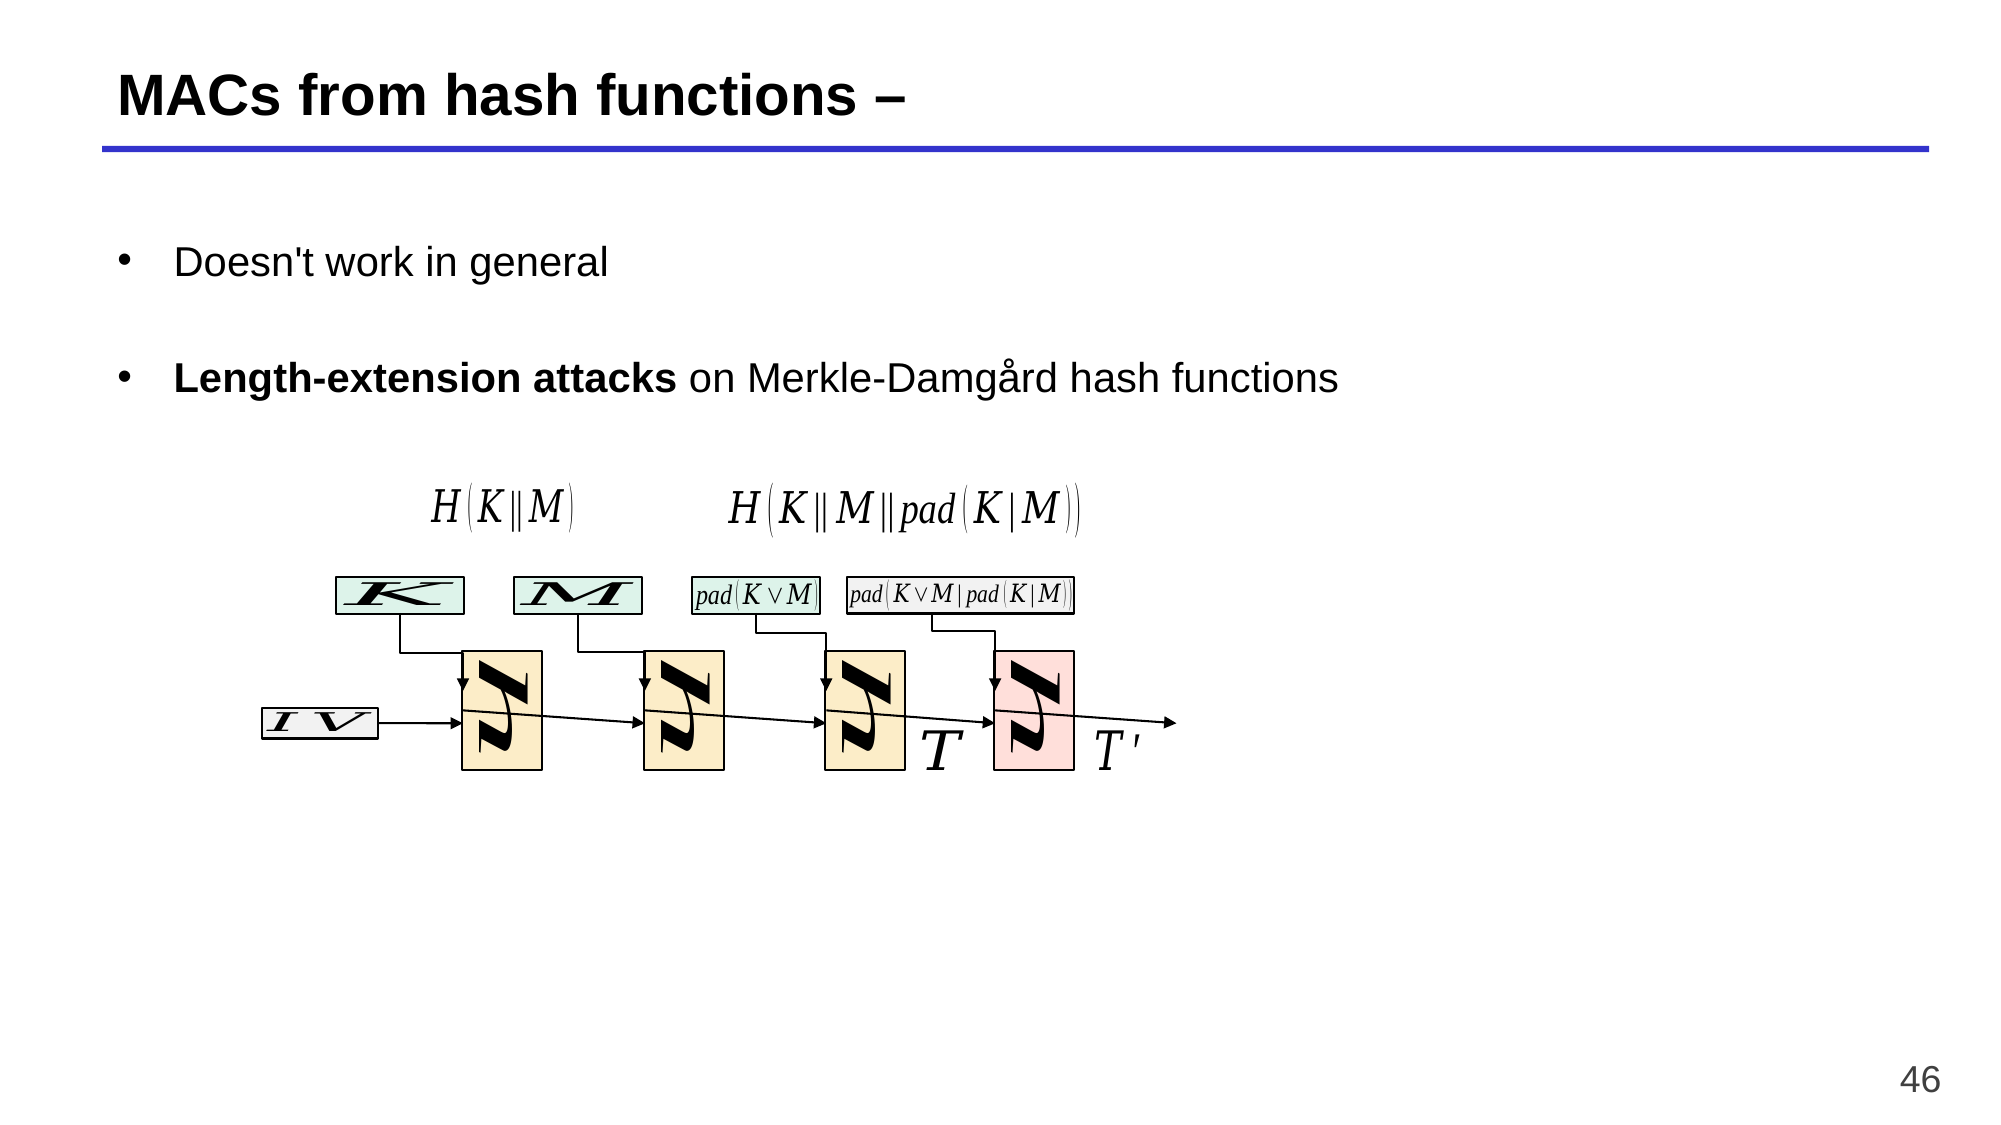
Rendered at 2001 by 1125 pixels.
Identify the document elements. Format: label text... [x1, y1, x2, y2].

slide_number 46 [1539, 1047, 1957, 1101]
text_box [924, 620, 1003, 684]
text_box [572, 618, 651, 686]
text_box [392, 620, 471, 684]
list Doesn't work in general Length-extension attacks on Merkle-Damgård hash functions [102, 168, 1930, 435]
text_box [751, 616, 831, 688]
